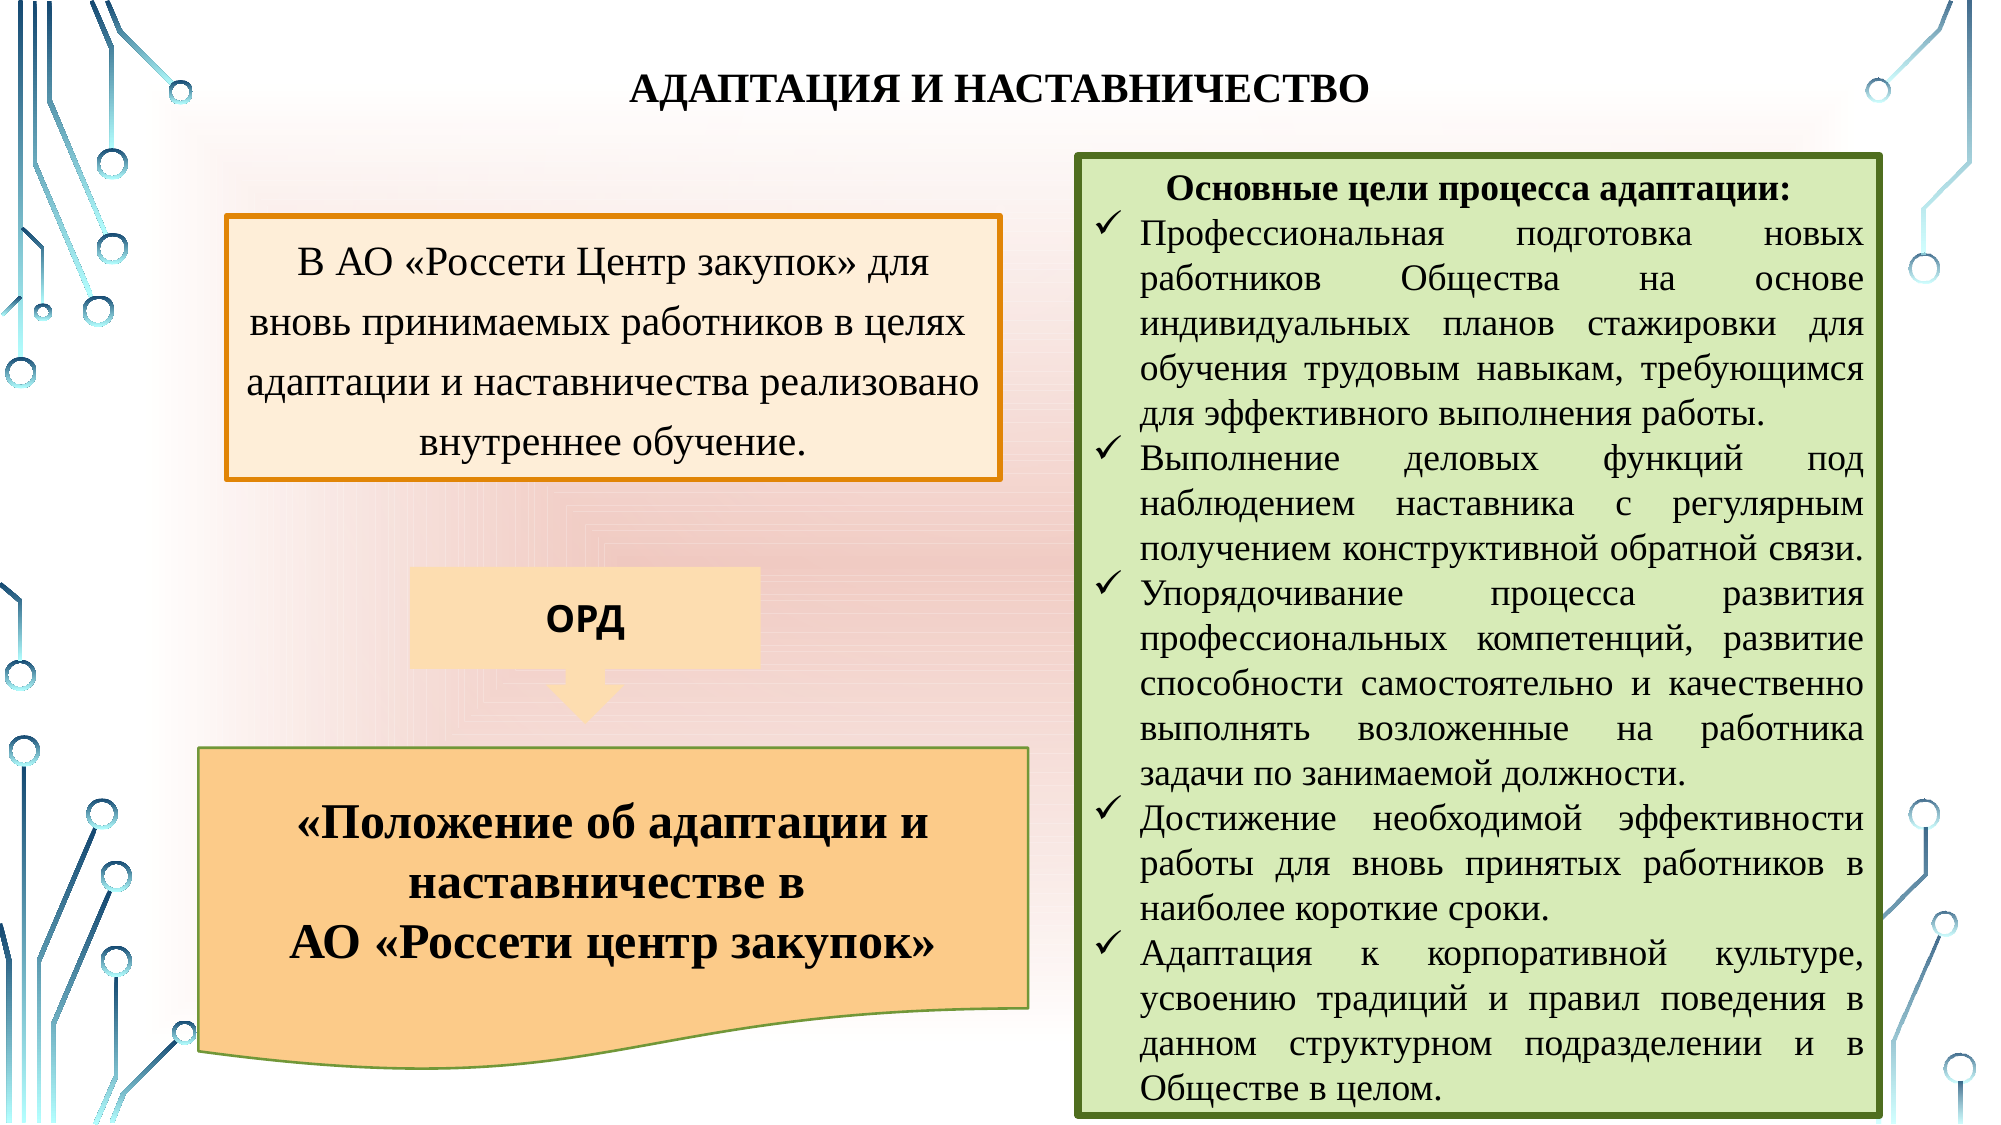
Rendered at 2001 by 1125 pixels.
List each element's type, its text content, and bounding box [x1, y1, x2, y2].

text_box «Положение об адаптации и наставничестве в АО «Россети центр закупок» [197, 746, 1030, 1070]
list В АО «Россети Центр закупок» для вновь принимаемых работников в целях адаптации и наставничества реализовано внутреннее обучение. [226, 215, 1000, 480]
text_box ОРД [408, 565, 763, 725]
text_box Основные цели процесса адаптации: Профессиональная подготовка новых работников Общества на основе индивидуальных планов стажировки для обучения трудовым навыкам, требующимся для эффективного выполнения работы. Выполнение деловых функций под наблюдением наставника с регулярным получением конструктивной обратной связи. Упорядочивание процесса развития профессиональных компетенций, развитие способности самостоятельно и качественно выполнять возложенные на работника задачи по занимаемой должности. Достижение необходимой эффективности работы для вновь принятых работников в наиболее короткие сроки. Адаптация к корпоративной культуре, усвоению традиций и правил поведения в данном структурном подразделении и в Обществе в целом. [1078, 155, 1880, 1116]
title Адаптация и наставничество [187, 52, 1813, 126]
